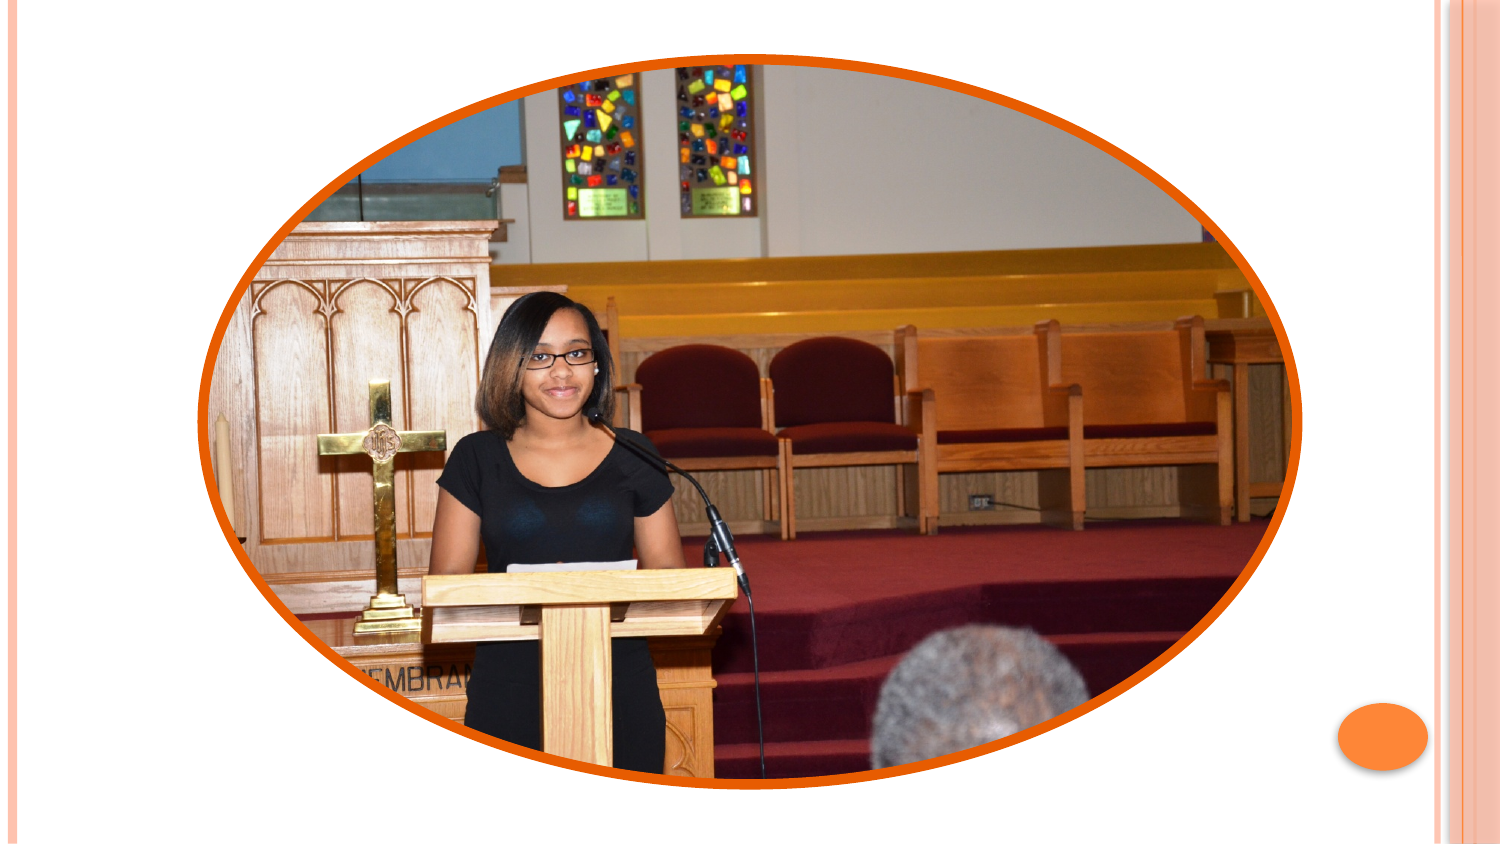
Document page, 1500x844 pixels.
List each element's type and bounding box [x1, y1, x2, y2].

picture [202, 58, 1298, 785]
